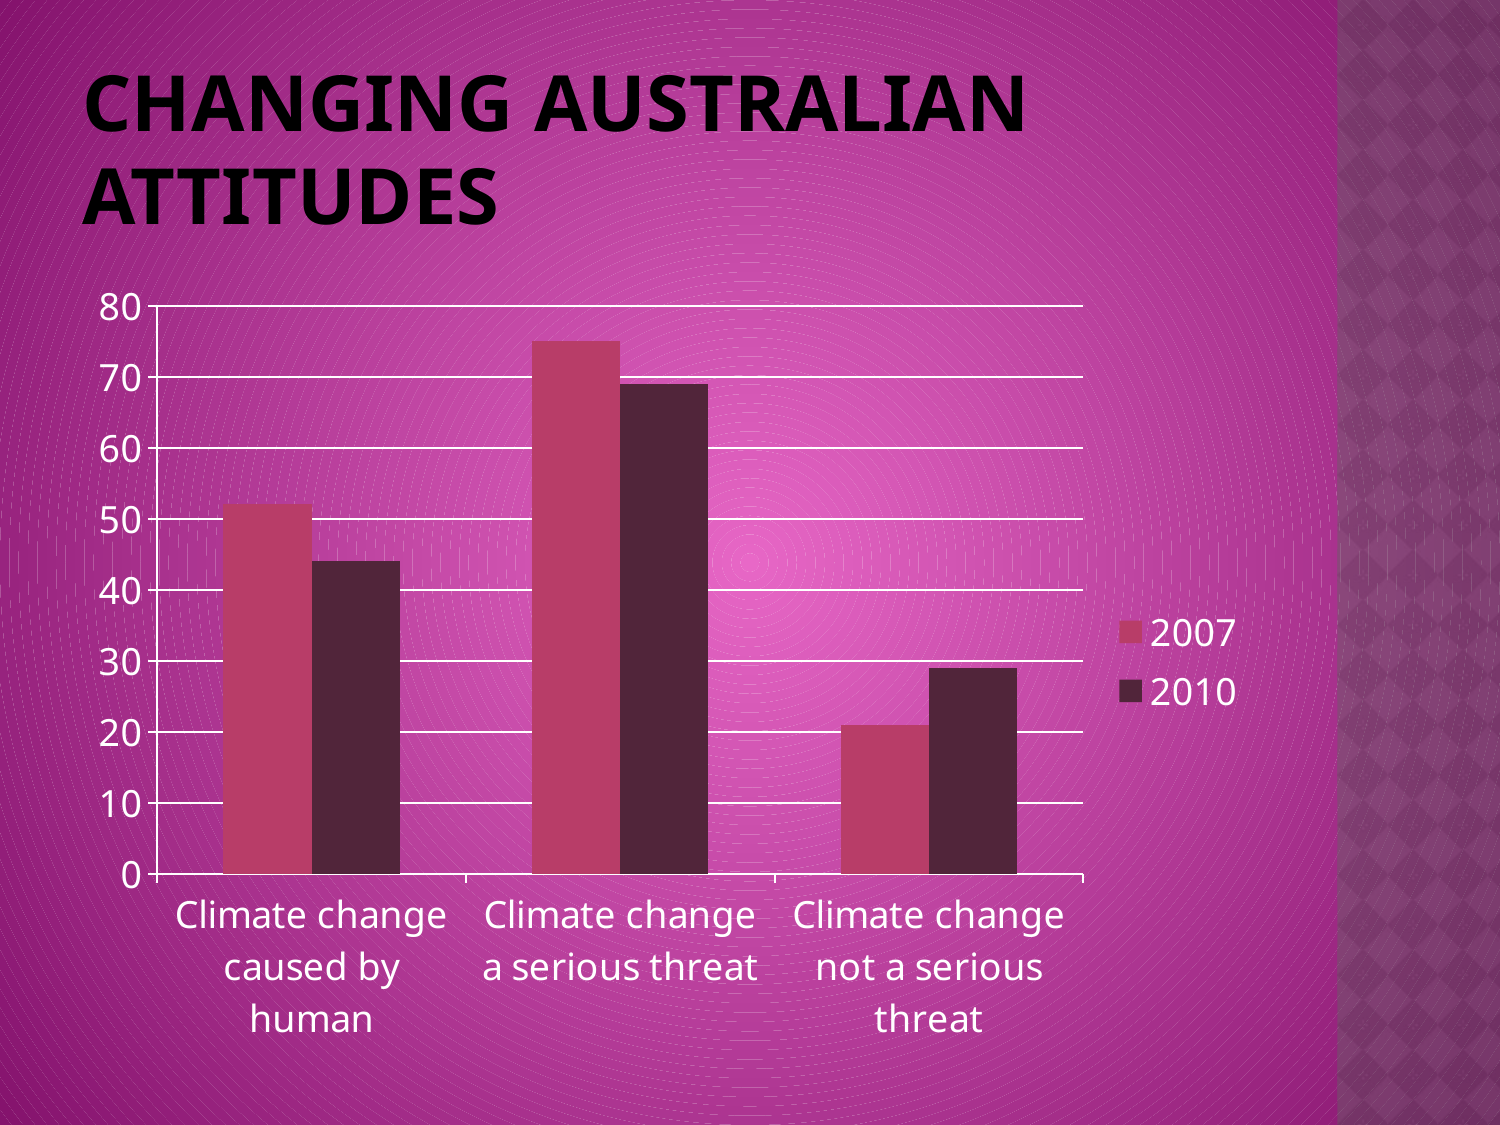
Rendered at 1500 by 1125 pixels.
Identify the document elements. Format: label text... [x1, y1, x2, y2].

title Changing australian attitudes [75, 52, 1263, 240]
chart [74, 263, 1263, 1060]
